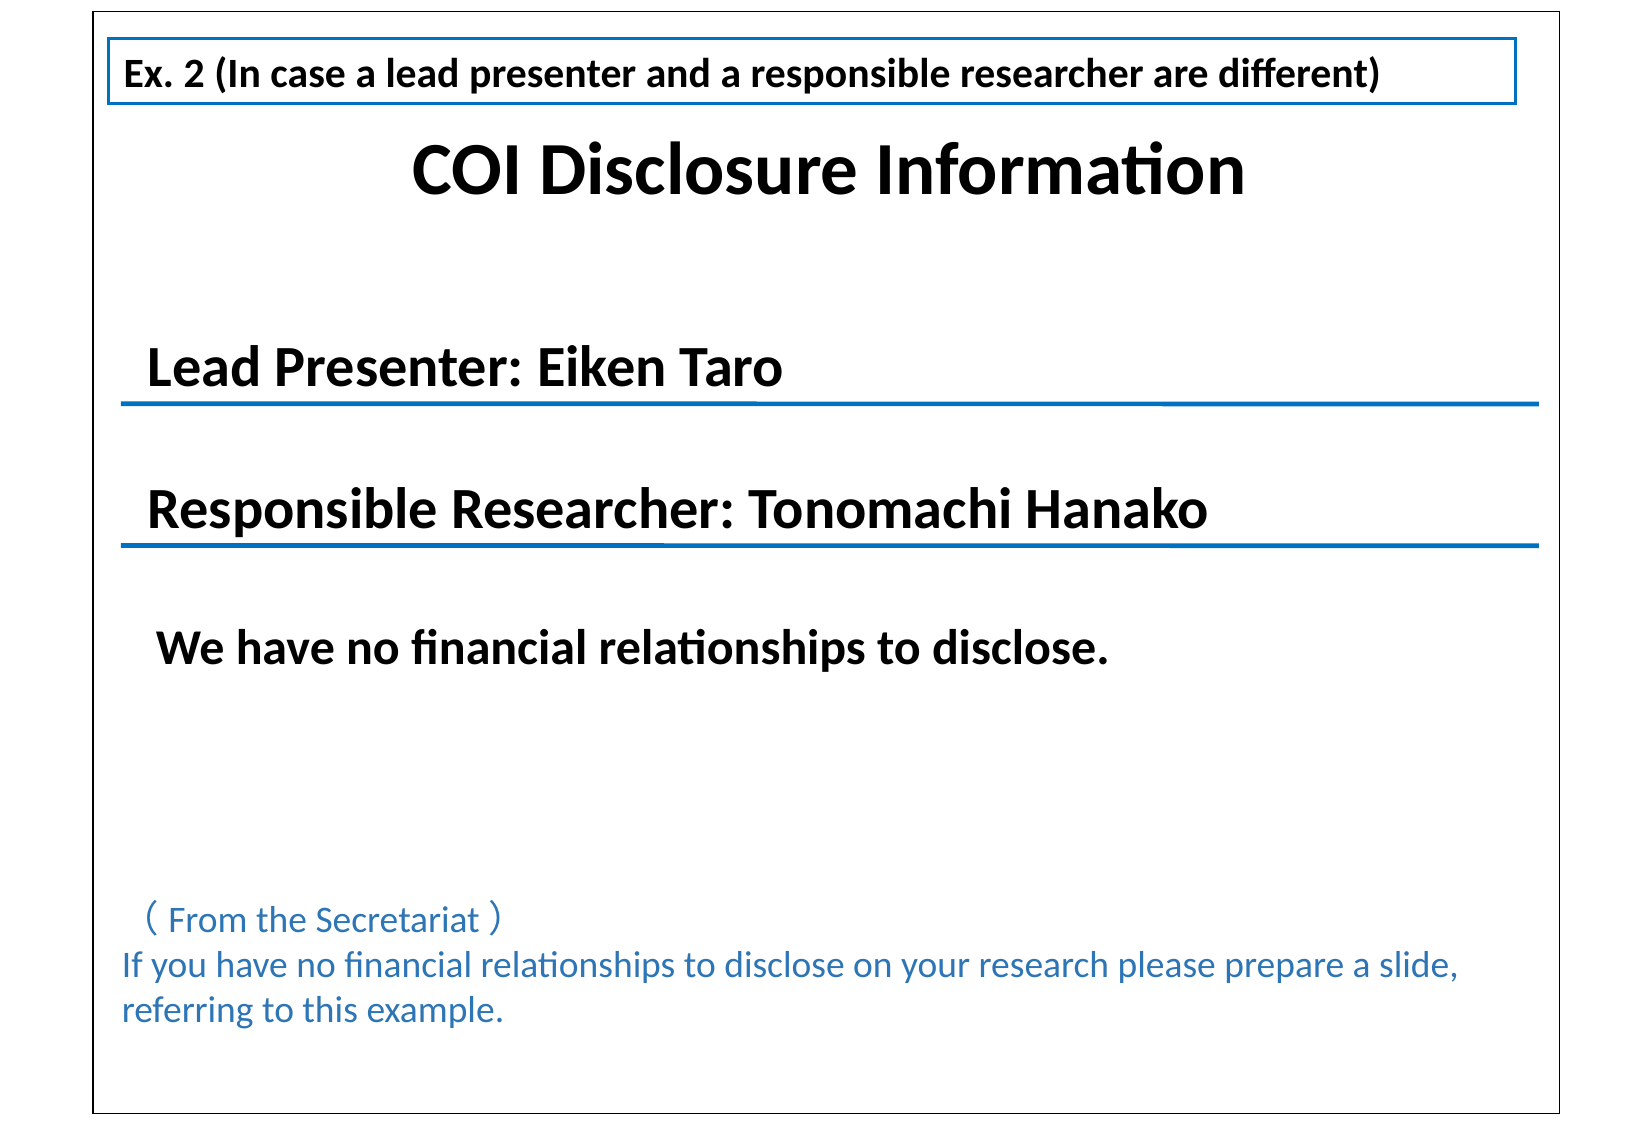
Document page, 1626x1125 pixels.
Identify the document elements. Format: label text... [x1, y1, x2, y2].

text_box [92, 11, 1560, 1114]
text_box （From the Secretariat） If you have no financial relationships to disclose on your research please prepare a slide, referring to this example. [107, 887, 1550, 1037]
text_box Ex. 2 (In case a lead presenter and a responsible researcher are different) [108, 38, 1516, 104]
